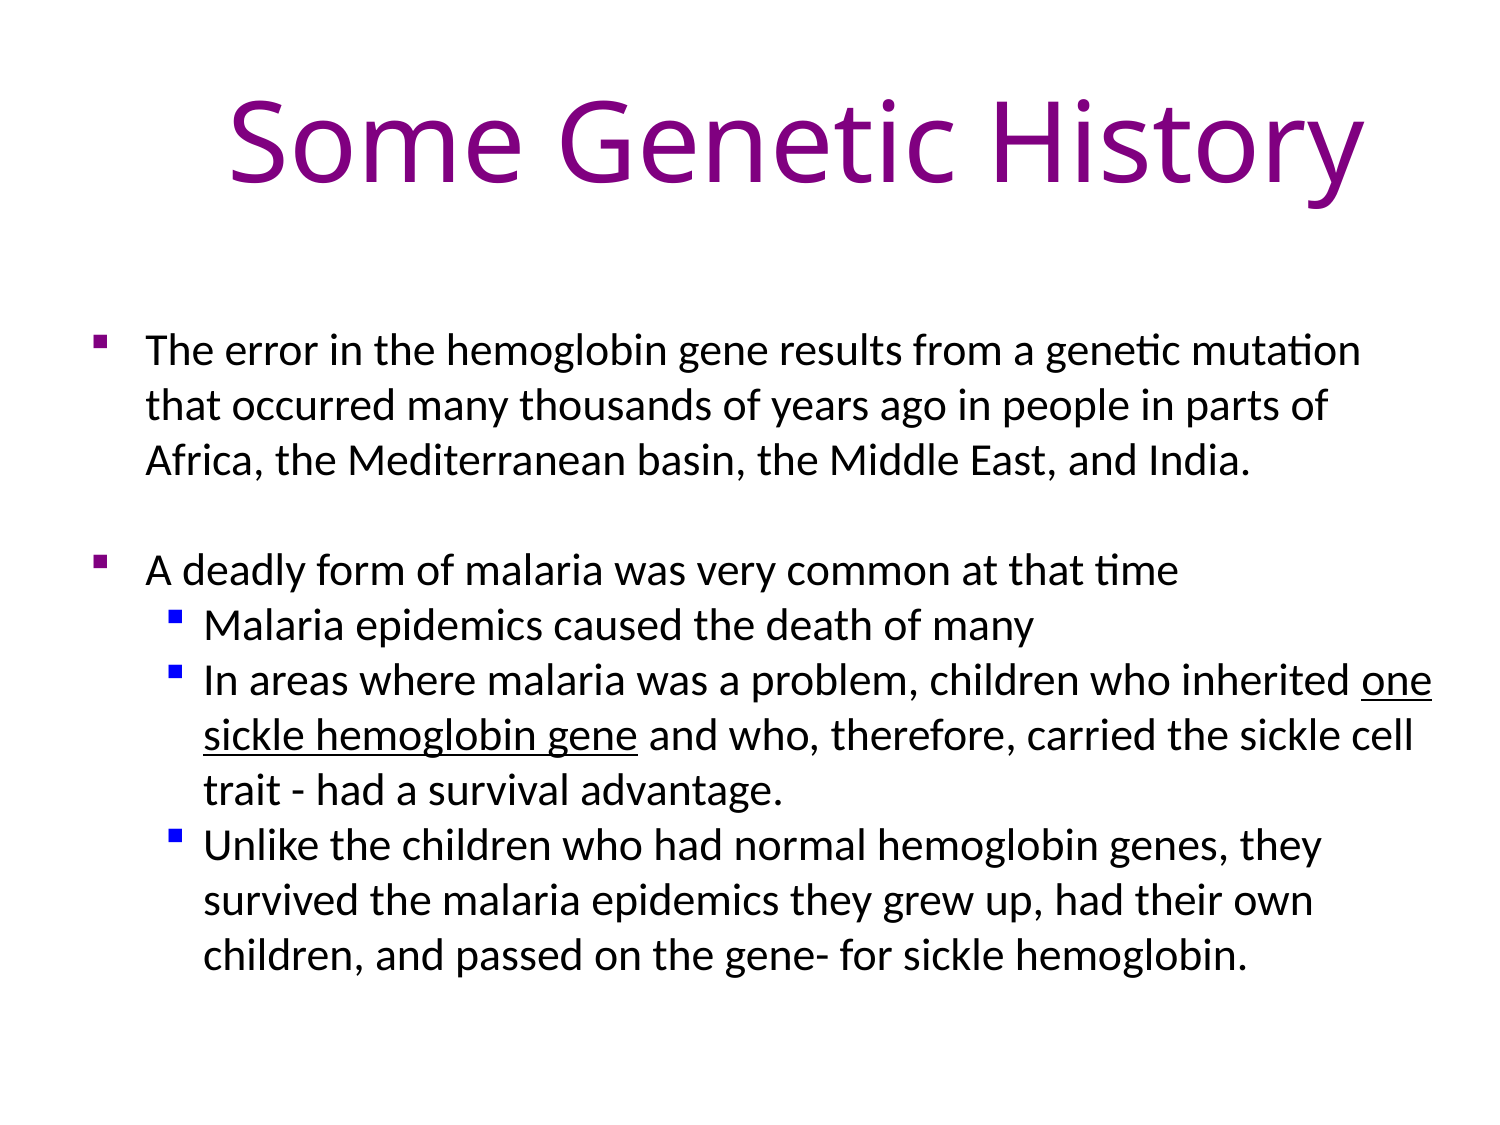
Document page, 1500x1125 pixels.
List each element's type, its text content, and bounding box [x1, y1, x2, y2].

text_box The error in the hemoglobin gene results from a genetic mutation that occurred many thousands of years ago in people in parts of Africa, the Mediterranean basin, the Middle East, and India. A deadly form of malaria was very common at that time Malaria epidemics caused the death of many In areas where malaria was a problem, children who inherited one sickle hemoglobin gene and who, therefore, carried the sickle cell trait - had a survival advantage. Unlike the children who had normal hemoglobin genes, they survived the malaria epidemics they grew up, had their own children, and passed on the gene- for sickle hemoglobin. [75, 312, 1450, 987]
text_box Some Genetic History [213, 62, 1381, 213]
